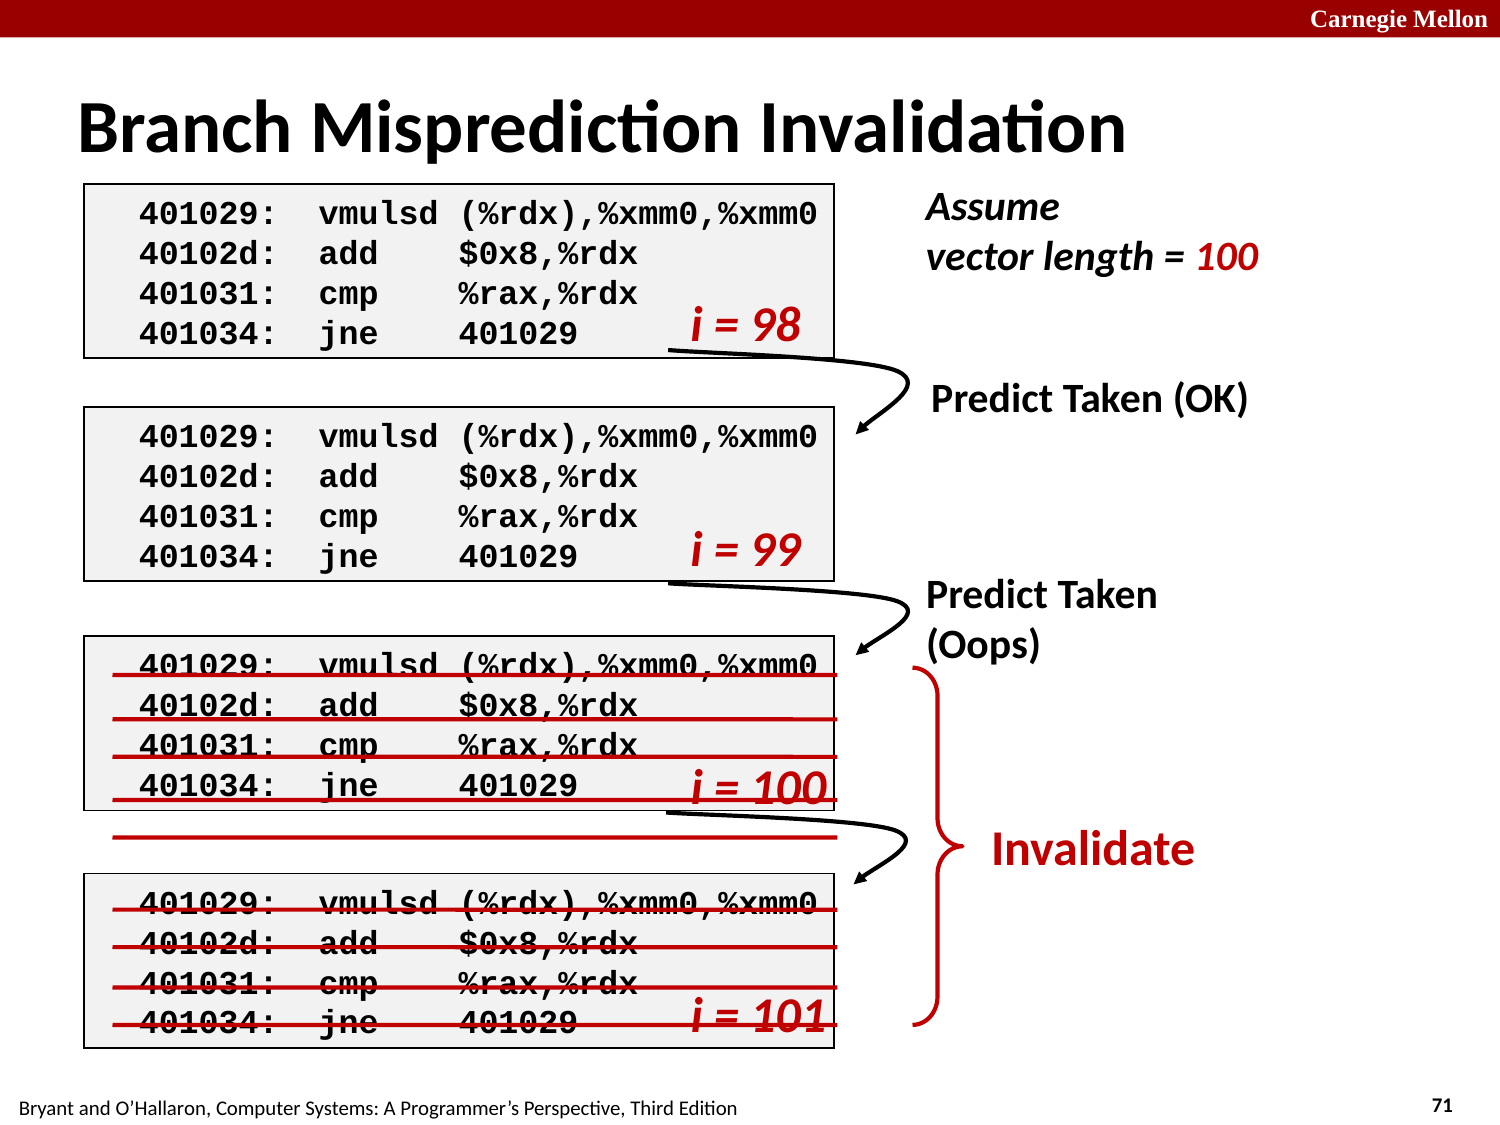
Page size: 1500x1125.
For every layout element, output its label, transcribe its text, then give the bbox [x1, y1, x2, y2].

text_box i = 101 [675, 975, 842, 1051]
text_box [912, 667, 963, 1025]
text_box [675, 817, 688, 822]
text_box Assume vector length = 100 [911, 171, 1273, 287]
text_box [668, 583, 909, 656]
text_box 401029: vmulsd (%rdx),%xmm0,%xmm0 40102d: add $0x8,%rdx 401031: cmp %rax,%rdx 401034: jne 401029 [83, 183, 834, 358]
text_box i = 98 [675, 284, 816, 359]
text_box [688, 358, 908, 435]
title Branch Misprediction Invalidation [62, 74, 1367, 170]
text_box 401029: vmulsd (%rdx),%xmm0,%xmm0 40102d: add $0x8,%rdx 401031: cmp %rax,%rdx 401034: jne 401029 [83, 406, 834, 582]
text_box i = 100 [675, 746, 842, 821]
text_box Predict Taken (OK) [916, 363, 1265, 429]
text_box Predict Taken (Oops) [911, 559, 1174, 675]
text_box i = 99 [675, 509, 816, 584]
text_box [666, 812, 907, 885]
text_box Invalidate [976, 808, 1211, 884]
text_box 401029: vmulsd (%rdx),%xmm0,%xmm0 40102d: add $0x8,%rdx 401031: cmp %rax,%rdx 401034: jne 401029 [83, 873, 834, 1048]
text_box 401029: vmulsd (%rdx),%xmm0,%xmm0 40102d: add $0x8,%rdx 401031: cmp %rax,%rdx 401034: jne 401029 [83, 636, 834, 811]
